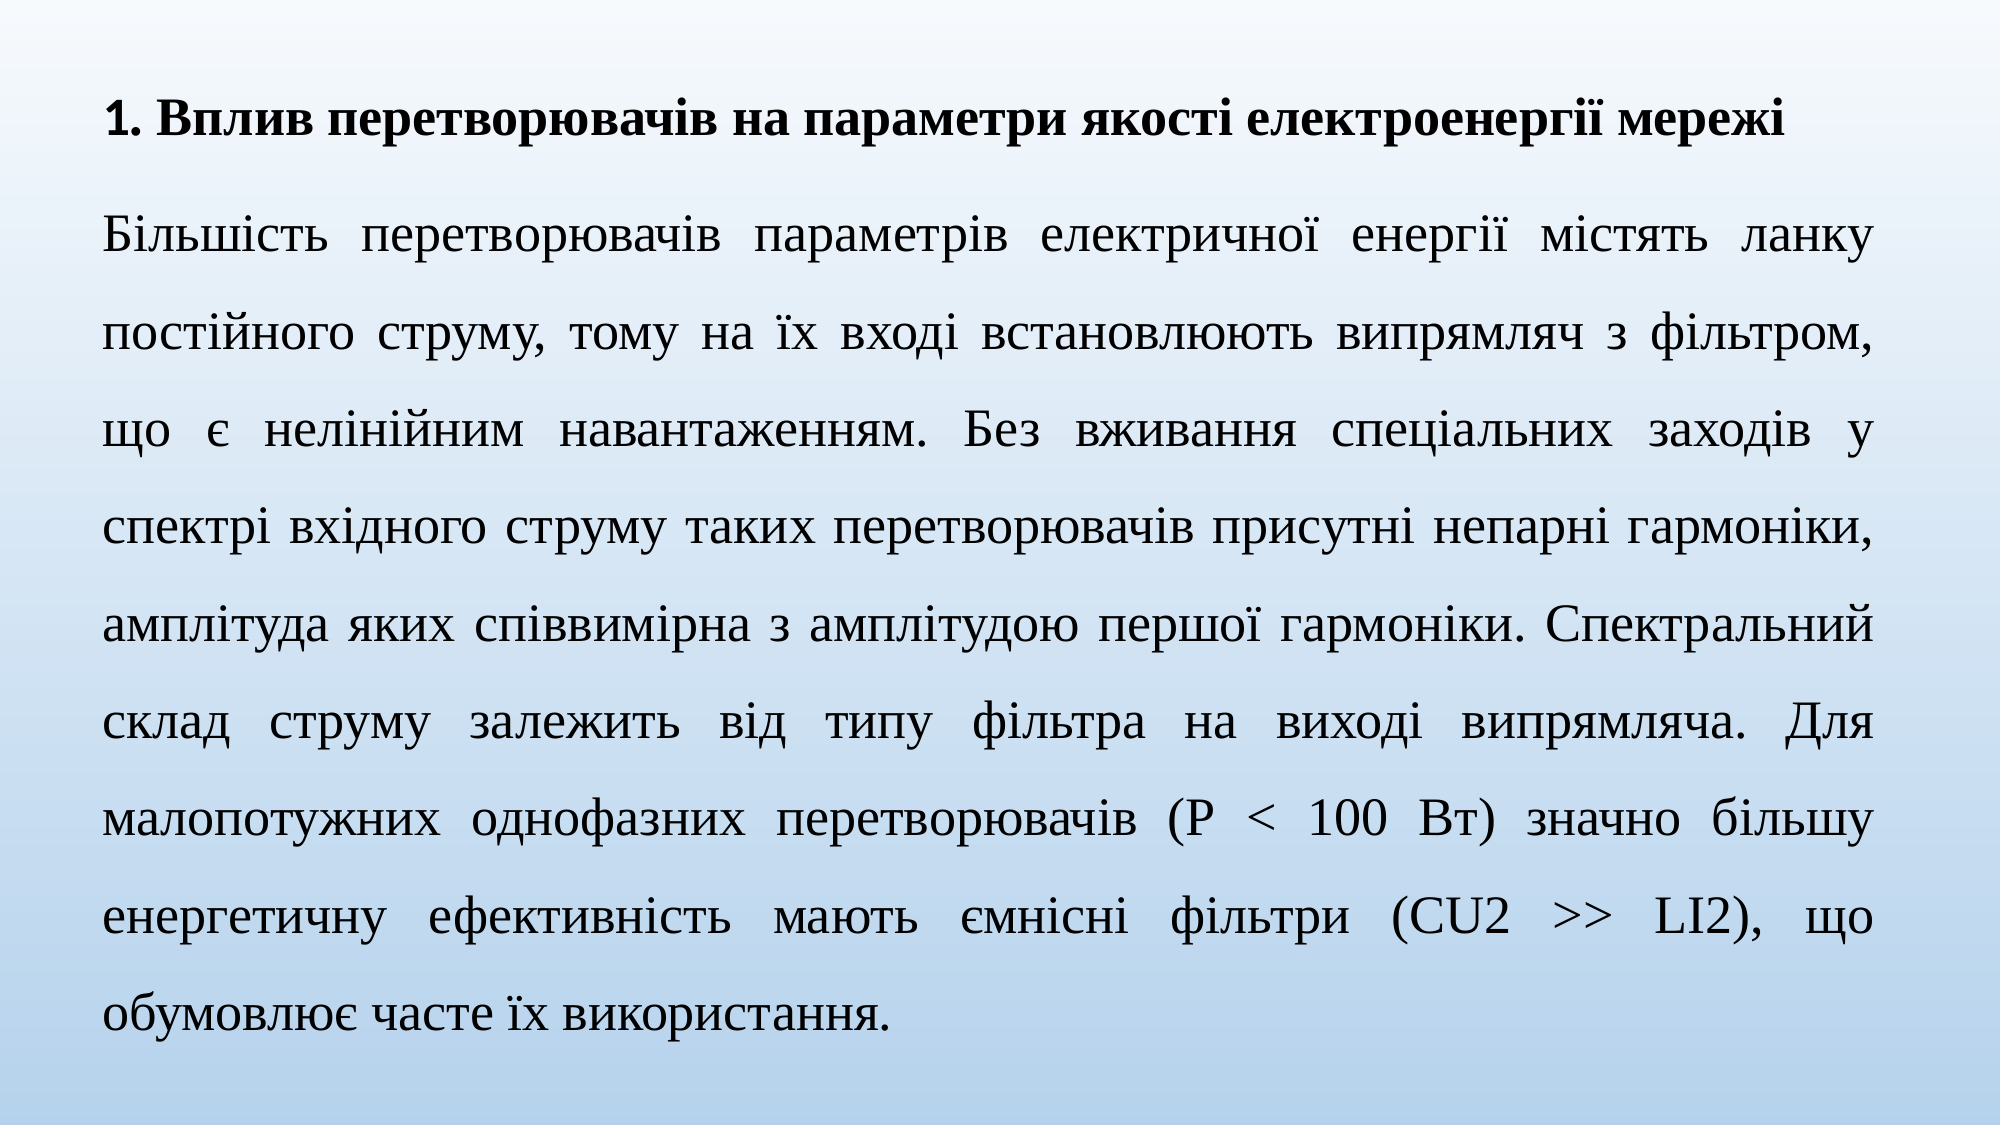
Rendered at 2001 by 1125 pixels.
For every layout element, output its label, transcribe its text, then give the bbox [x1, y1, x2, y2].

list 1. Вплив перетворювачів на параметри якості електроенергії мережі Більшість перетворювачів параметрів електричної енергії містять ланку постійного струму, тому на їх вході встановлюють випрямляч з фільтром, що є нелінійним навантаженням. Без вживання спеціальних заходів у спектрі вхідного струму таких перетворювачів присутні непарні гармоніки, амплітуда яких співвимірна з амплітудою першої гармоніки. Спектральний склад струму залежить від типу фільтра на виході випрямляча. Для малопотужних однофазних перетворювачів (Р < 100 Вт) значно більшу енергетичну ефективність мають ємнісні фільтри (CU2 >> LI2), що обумовлює часте їх використання. [87, 41, 1891, 1062]
